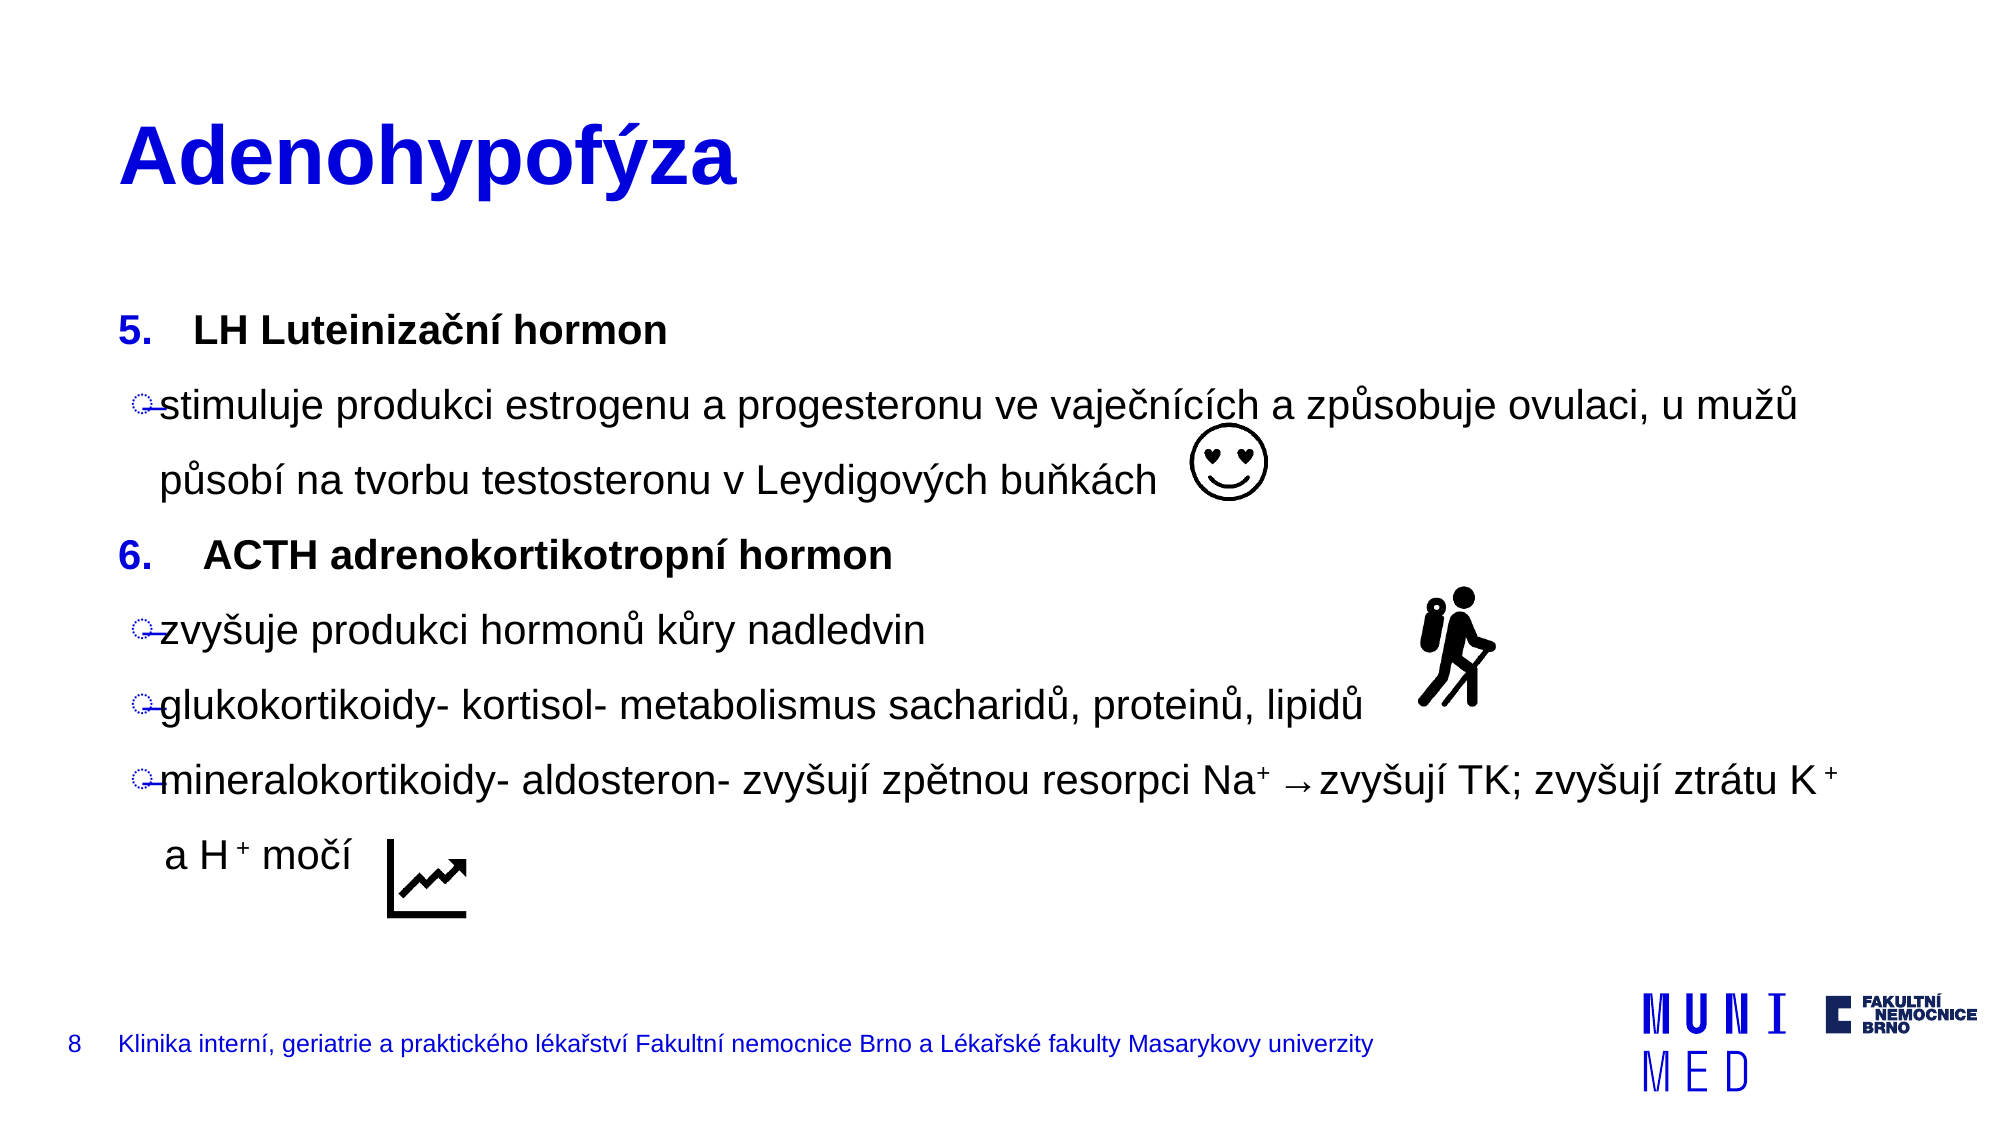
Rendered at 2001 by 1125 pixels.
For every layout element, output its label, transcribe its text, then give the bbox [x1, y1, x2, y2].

picture [1389, 579, 1523, 713]
picture [370, 822, 482, 934]
list LH Luteinizační hormon stimuluje produkci estrogenu a progesteronu ve vaječnících a způsobuje ovulaci, u mužů působí na tvorbu testosteronu v Leydigových buňkách ACTH adrenokortikotropní hormon zvyšuje produkci hormonů kůry nadledvin glukokortikoidy- kortisol- metabolismus sacharidů, proteinů, lipidů mineralokortikoidy- aldosteron- zvyšují zpětnou resorpci Na+ →zvyšují TK; zvyšují ztrátu K + a H + močí [118, 277, 1883, 957]
title Adenohypofýza [118, 118, 1883, 193]
slide_number 8 [67, 1021, 110, 1063]
picture [1178, 412, 1278, 511]
footer Klinika interní, geriatrie a praktického lékařství Fakultní nemocnice Brno a Lékařské fakulty Masarykovy univerzity [118, 1021, 1418, 1063]
